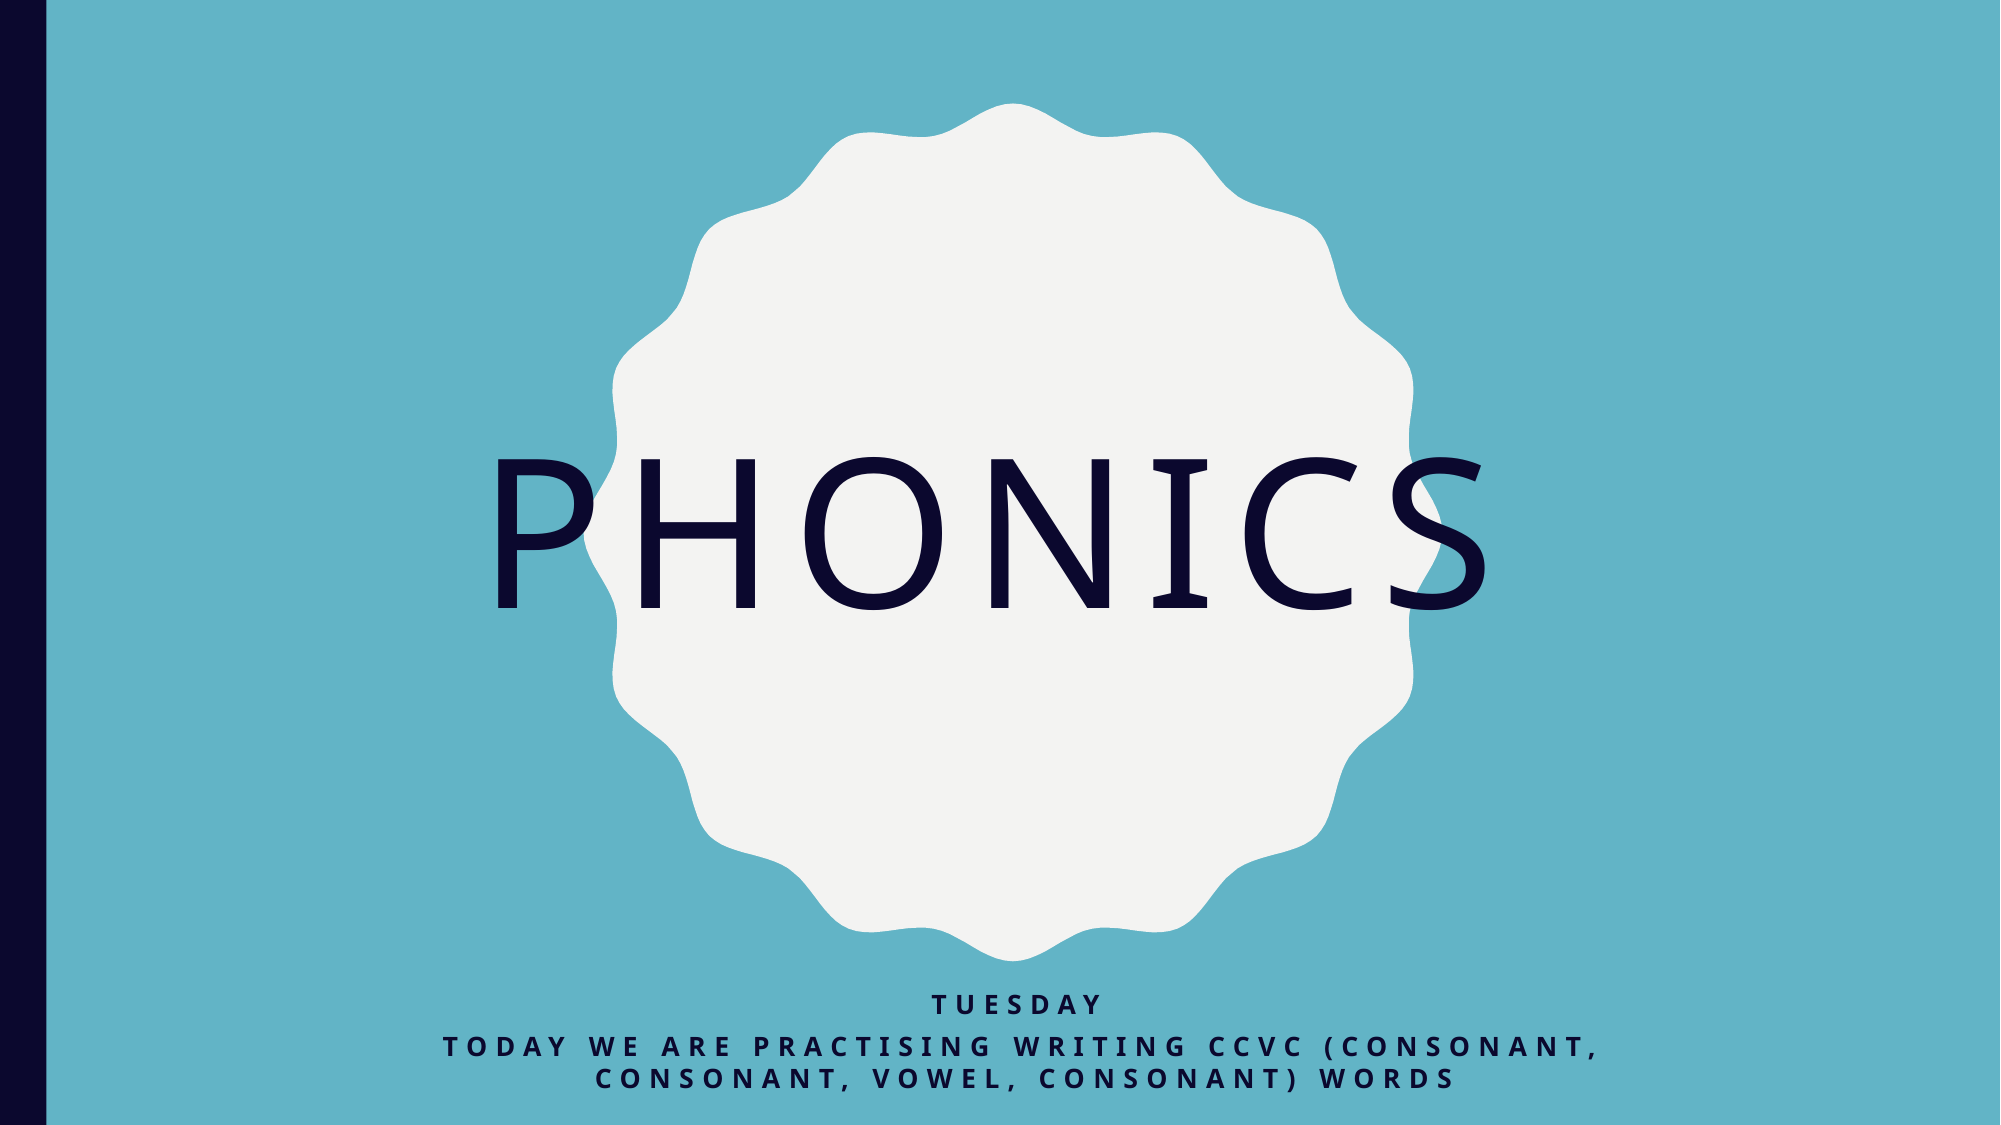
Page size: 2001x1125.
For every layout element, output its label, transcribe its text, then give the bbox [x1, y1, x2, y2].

title Phonics [176, 180, 1870, 902]
subtitle tuesday Today we are practising writing ccvc (consonant, consonant, vowel, consonant) words [363, 980, 1684, 1103]
